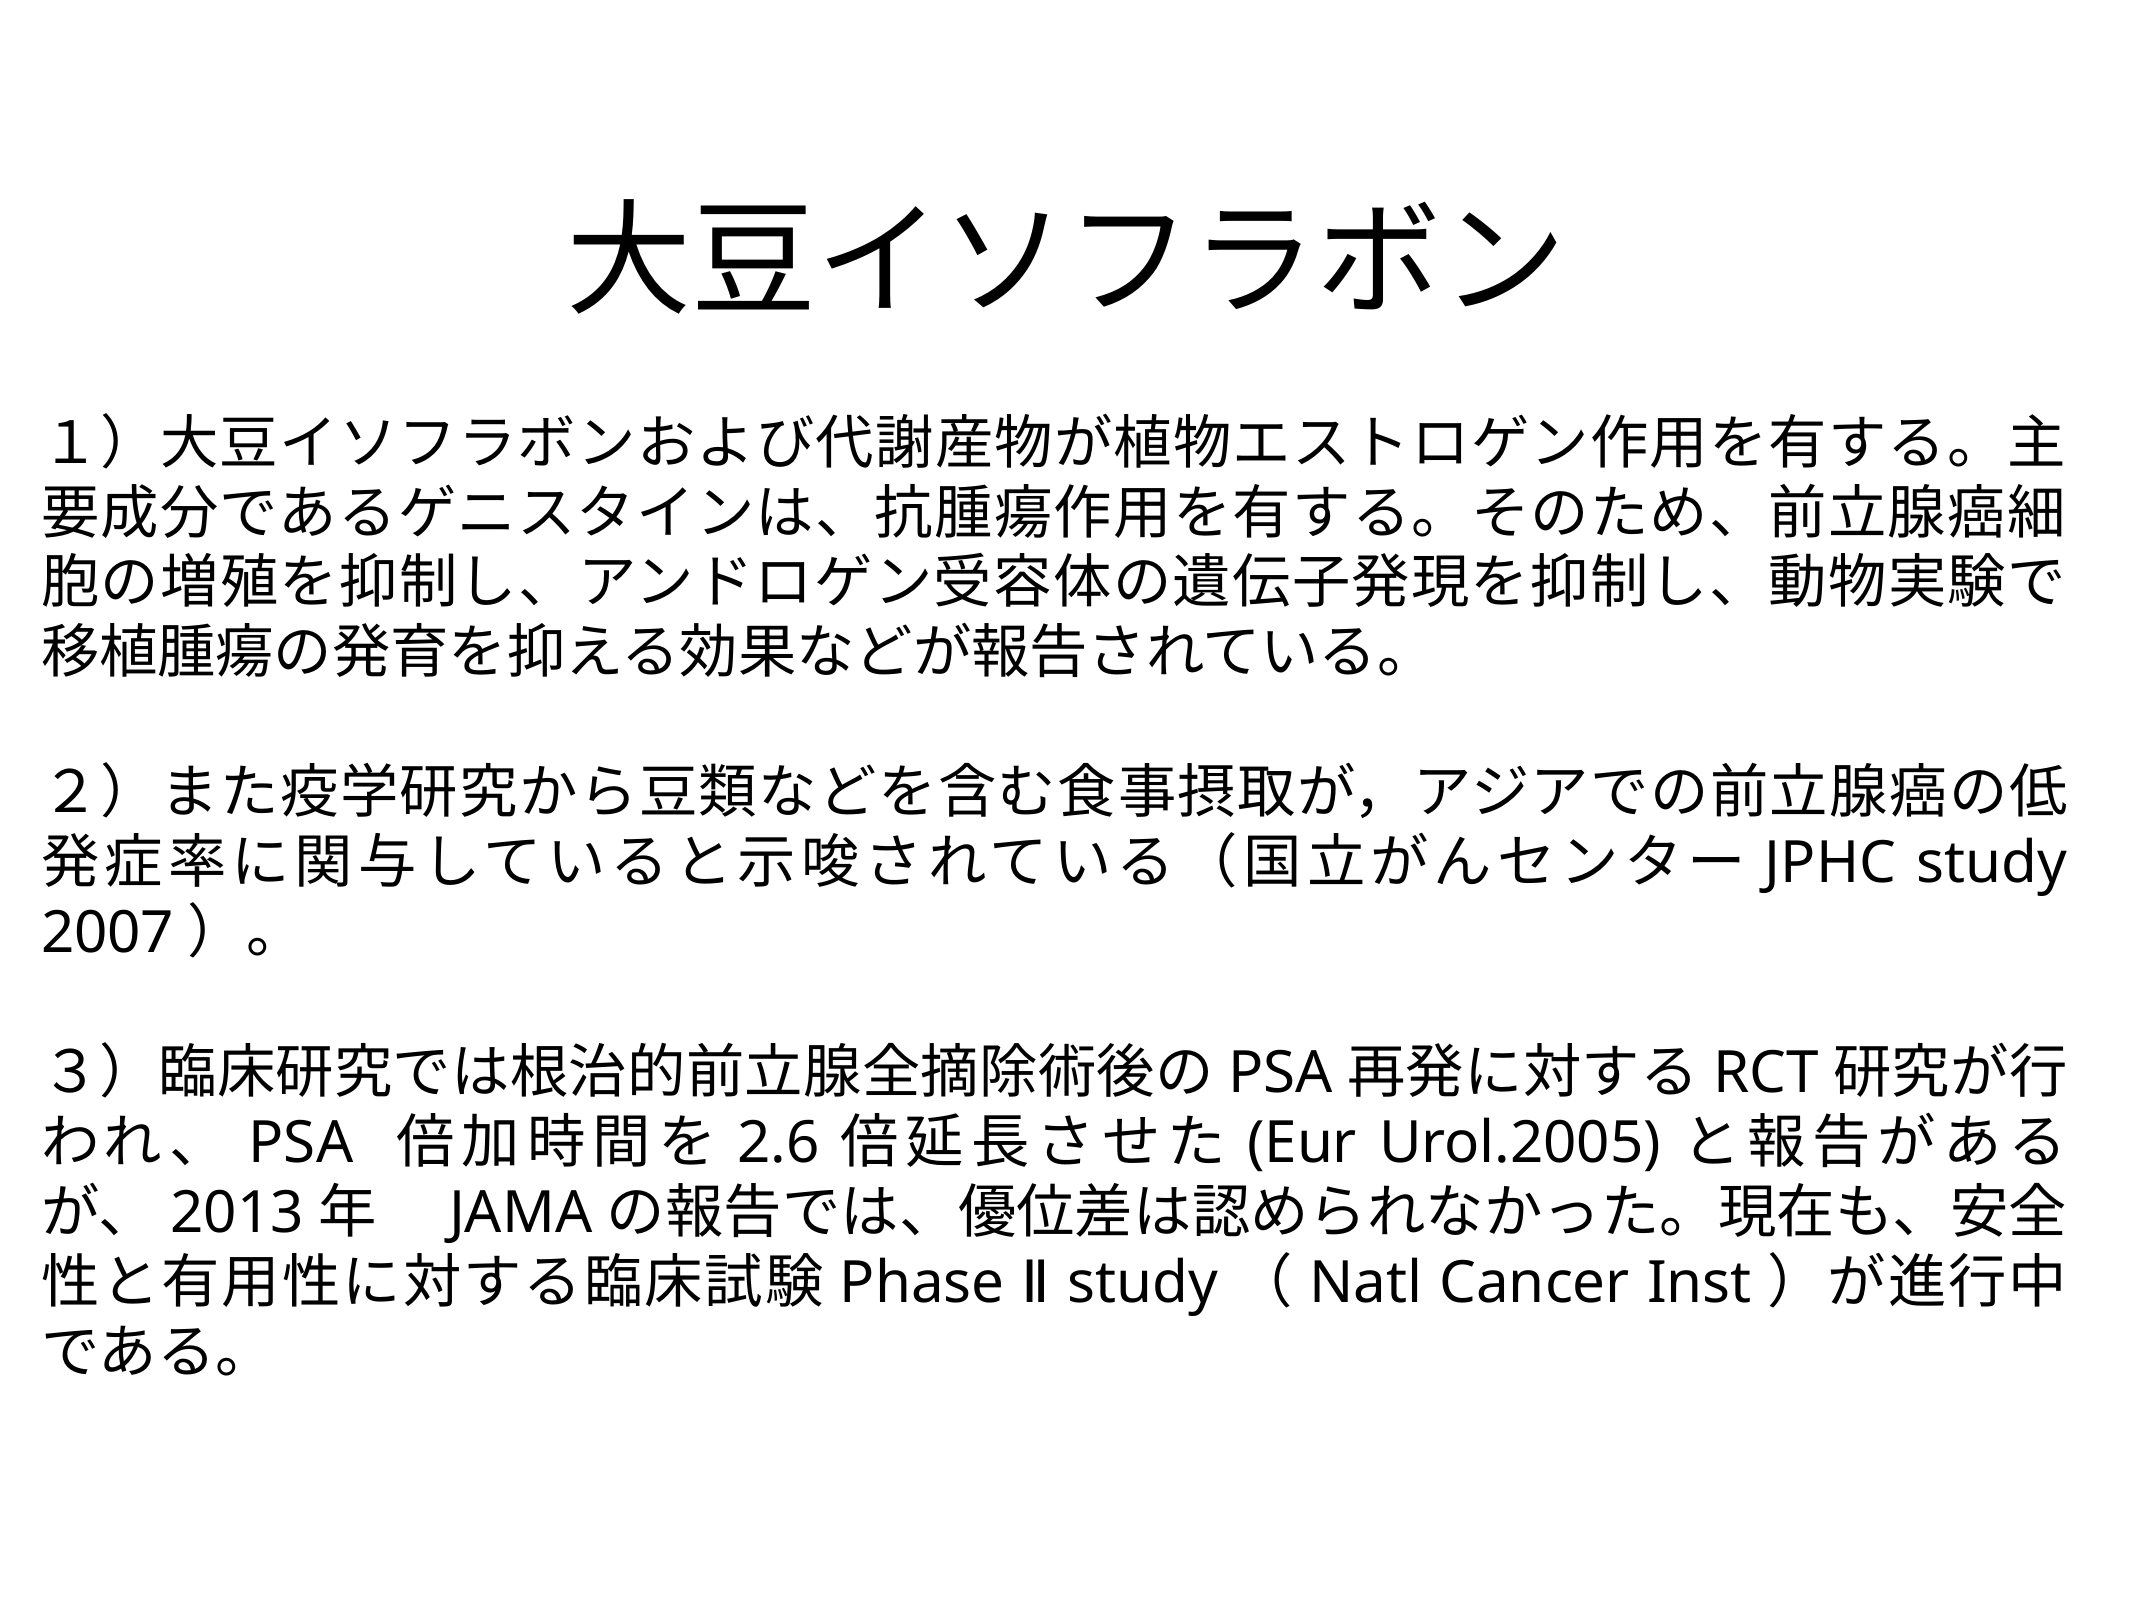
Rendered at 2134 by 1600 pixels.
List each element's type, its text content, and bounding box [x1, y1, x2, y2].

title 大豆イソフラボン [155, 72, 1978, 326]
text_box １）大豆イソフラボンおよび代謝産物が植物エストロゲン作用を有する。主要成分であるゲニスタインは、抗腫瘍作用を有する。そのため、前立腺癌細胞の増殖を抑制し、アンドロゲン受容体の遺伝子発現を抑制し、動物実験で移植腫瘍の発育を抑える効果などが報告されている。 ２）また疫学研究から豆類などを含む食事摂取が，アジアでの前立腺癌の低発症率に関与していると示唆されている（国立がんセンターJPHC study 2007）。 ３）臨床研究では根治的前立腺全摘除術後のPSA再発に対するRCT研究が行われ、PSA 倍加時間を2.6倍延長させた(Eur Urol.2005)と報告があるが、2013年 JAMAの報告では、優位差は認められなかった。現在も、安全性と有用性に対する臨床試験Phase Ⅱ study（Natl Cancer Inst）が進行中である。 [32, 326, 2076, 1393]
